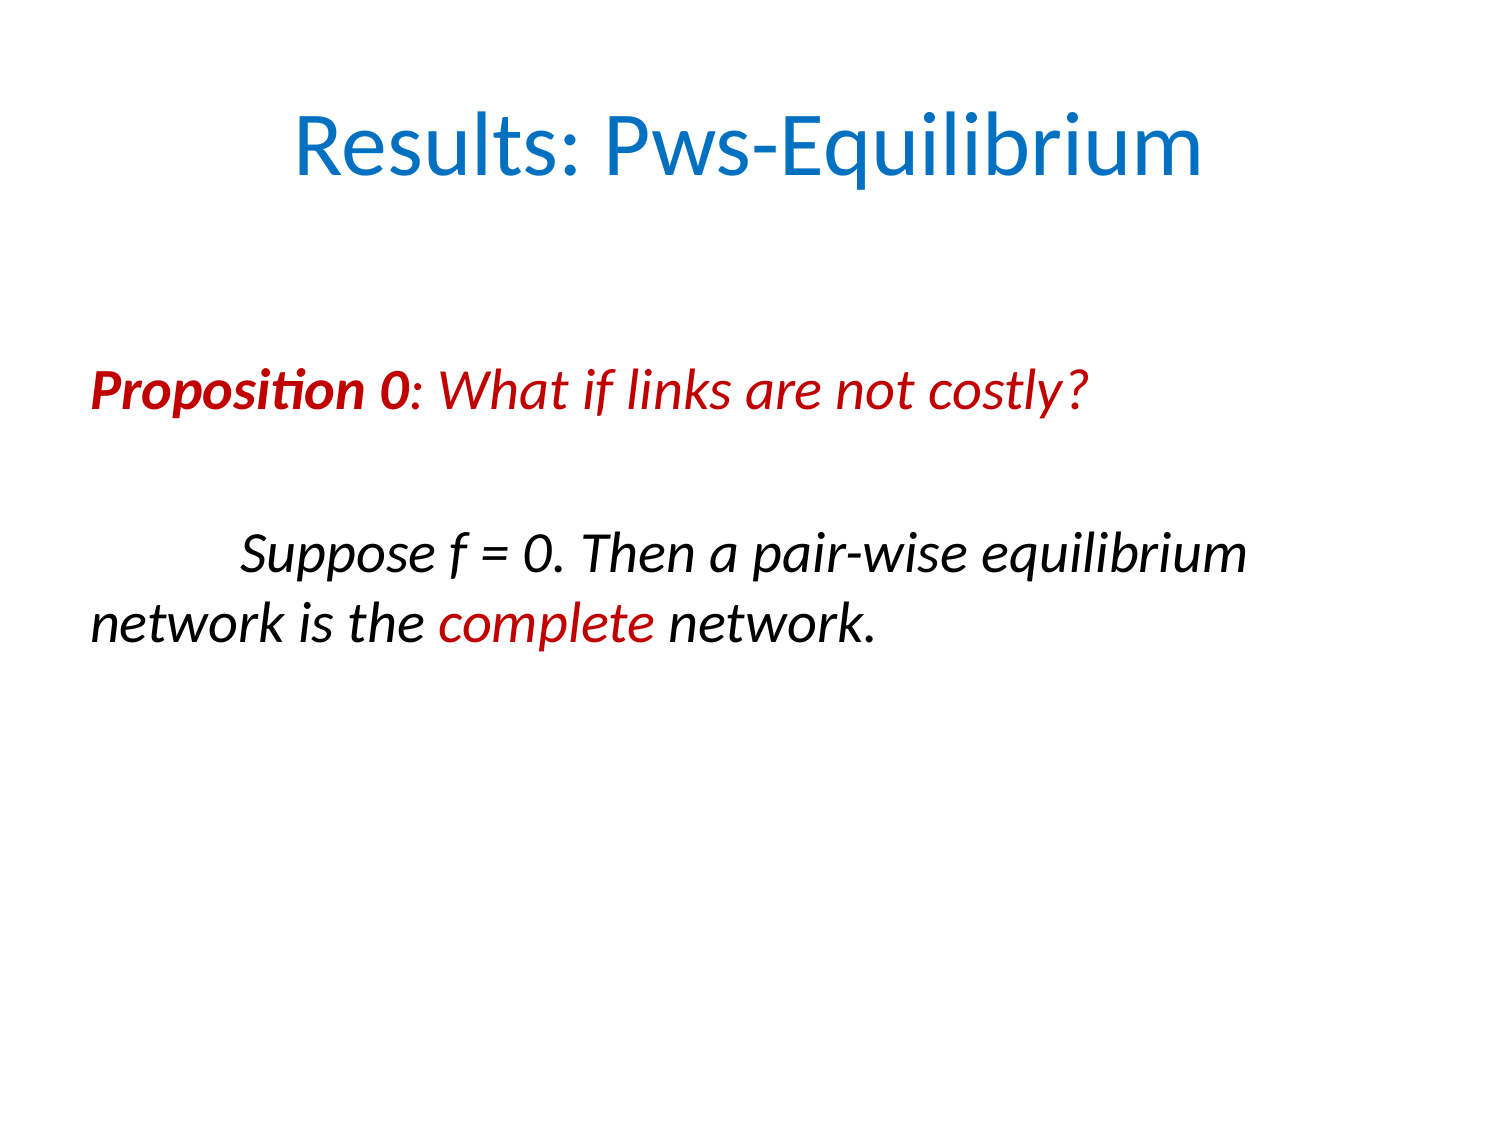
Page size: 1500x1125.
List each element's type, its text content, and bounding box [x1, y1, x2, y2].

list Proposition 0: What if links are not costly? Suppose f = 0. Then a pair-wise equilibrium network is the complete network. [75, 262, 1425, 1005]
title Results: Pws-Equilibrium [75, 45, 1425, 233]
